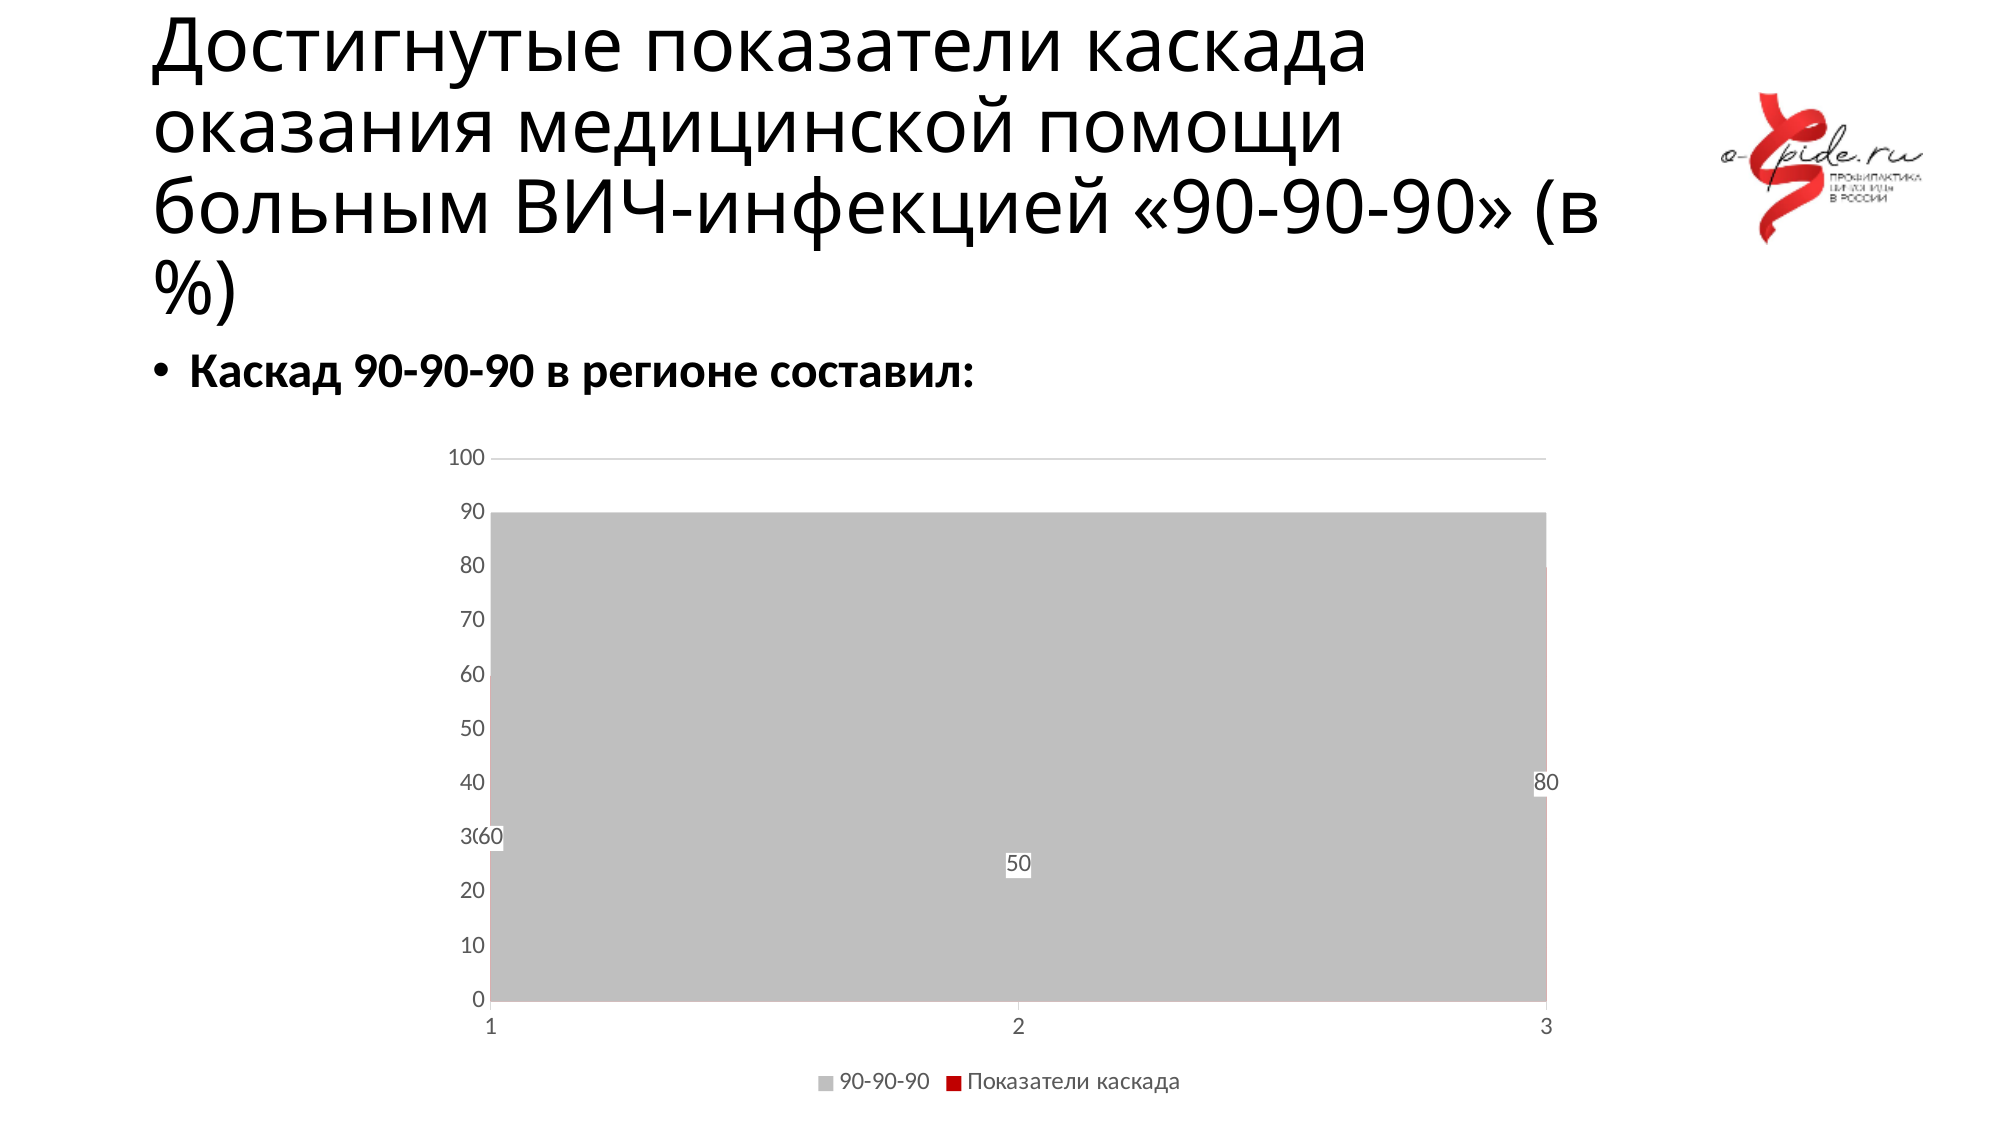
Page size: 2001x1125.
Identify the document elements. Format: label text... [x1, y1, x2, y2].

title Достигнутые показатели каскада оказания медицинской помощи больным ВИЧ-инфекцией «90-90-90» (в %) [137, 59, 1647, 278]
list Каскад 90-90-90 в регионе составил: [137, 337, 1863, 1052]
picture [1721, 92, 1923, 245]
chart [424, 432, 1576, 1103]
